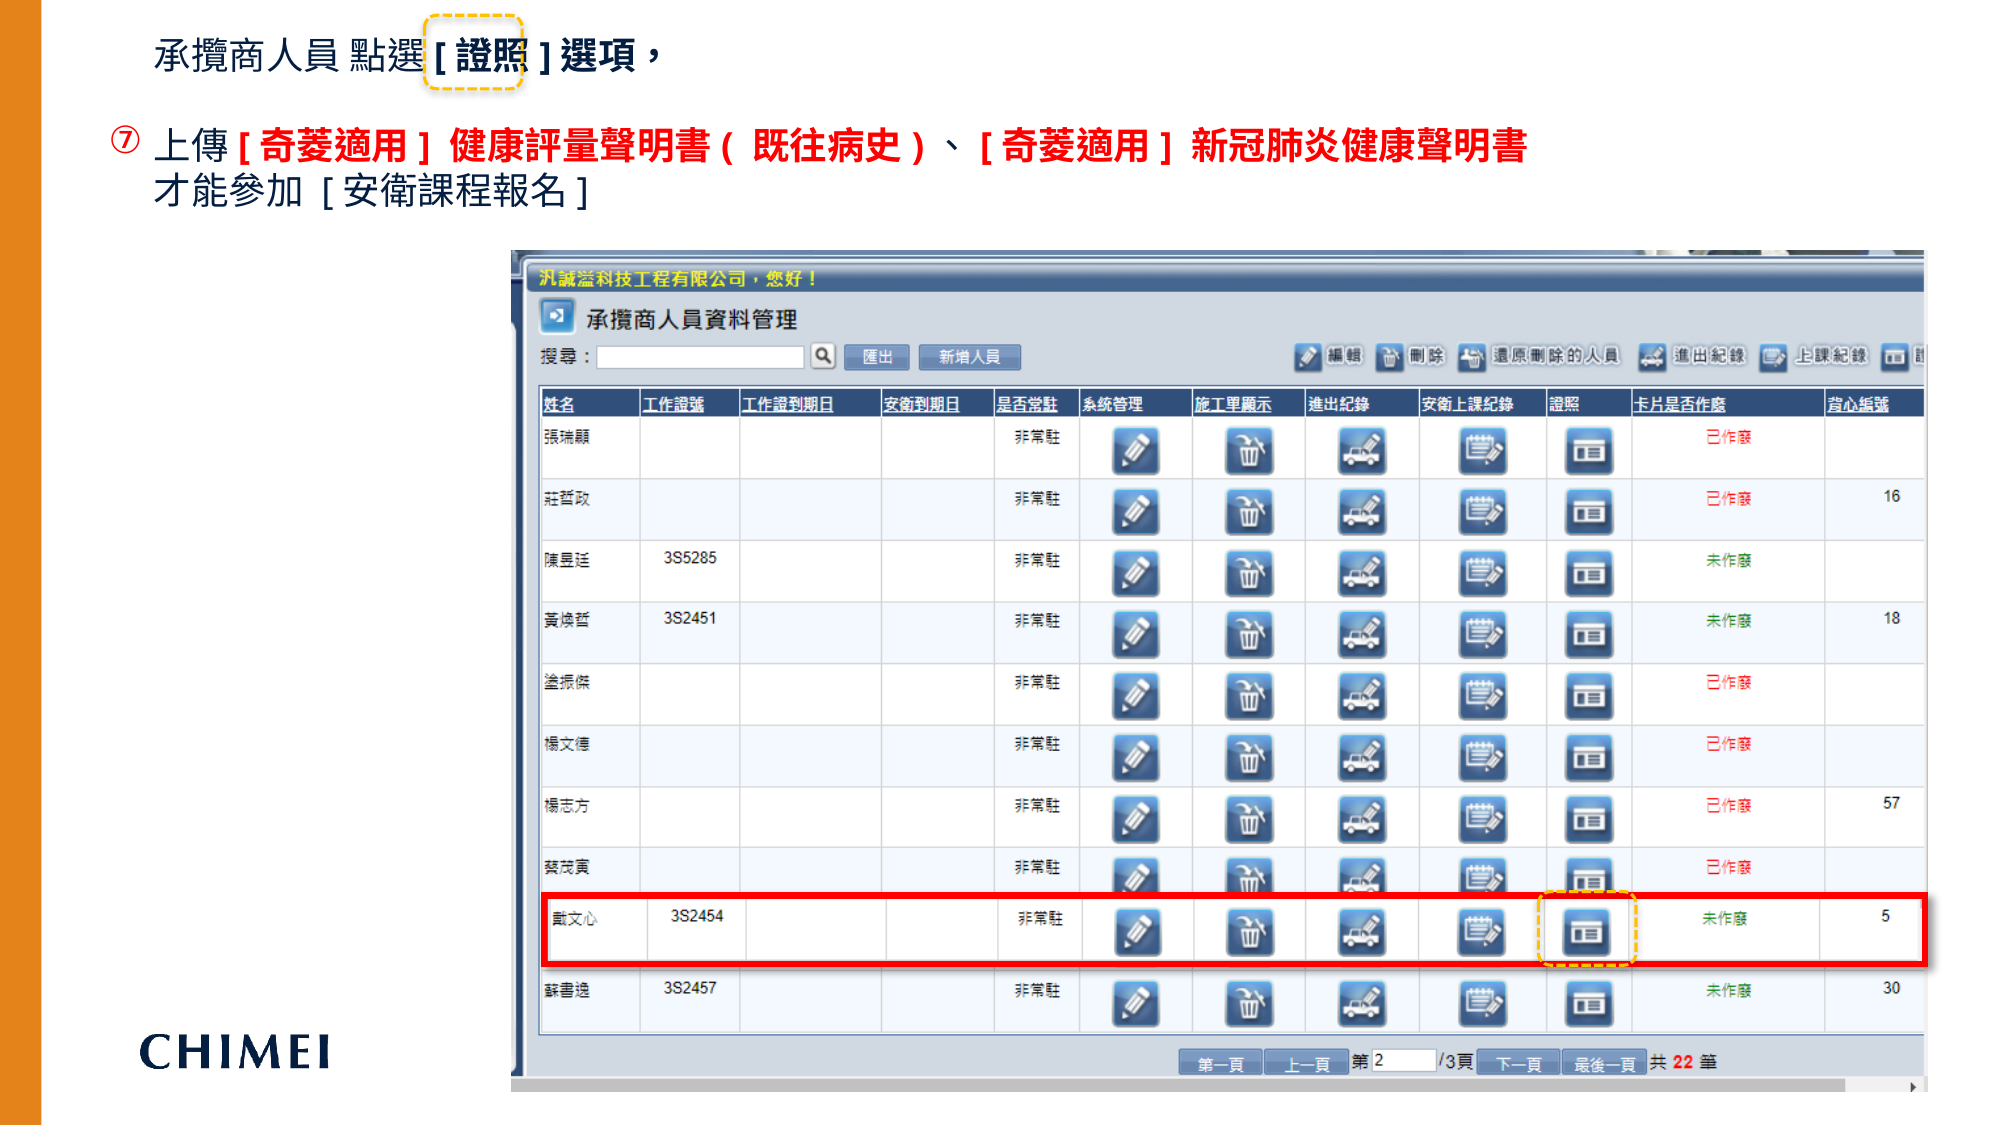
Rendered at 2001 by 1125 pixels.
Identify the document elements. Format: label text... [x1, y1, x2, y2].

text_box [424, 15, 523, 89]
text_box 承攬商人員 點選[證照]選項， 上傳[奇菱適用] 健康評量聲明書( 既往病史)、[奇菱適用] 新冠肺炎健康聲明書 才能參加 [安衛課程報名] [146, 24, 1927, 220]
picture [87, 944, 381, 1125]
picture [510, 249, 1928, 1093]
text_box ⑦ [93, 108, 162, 169]
